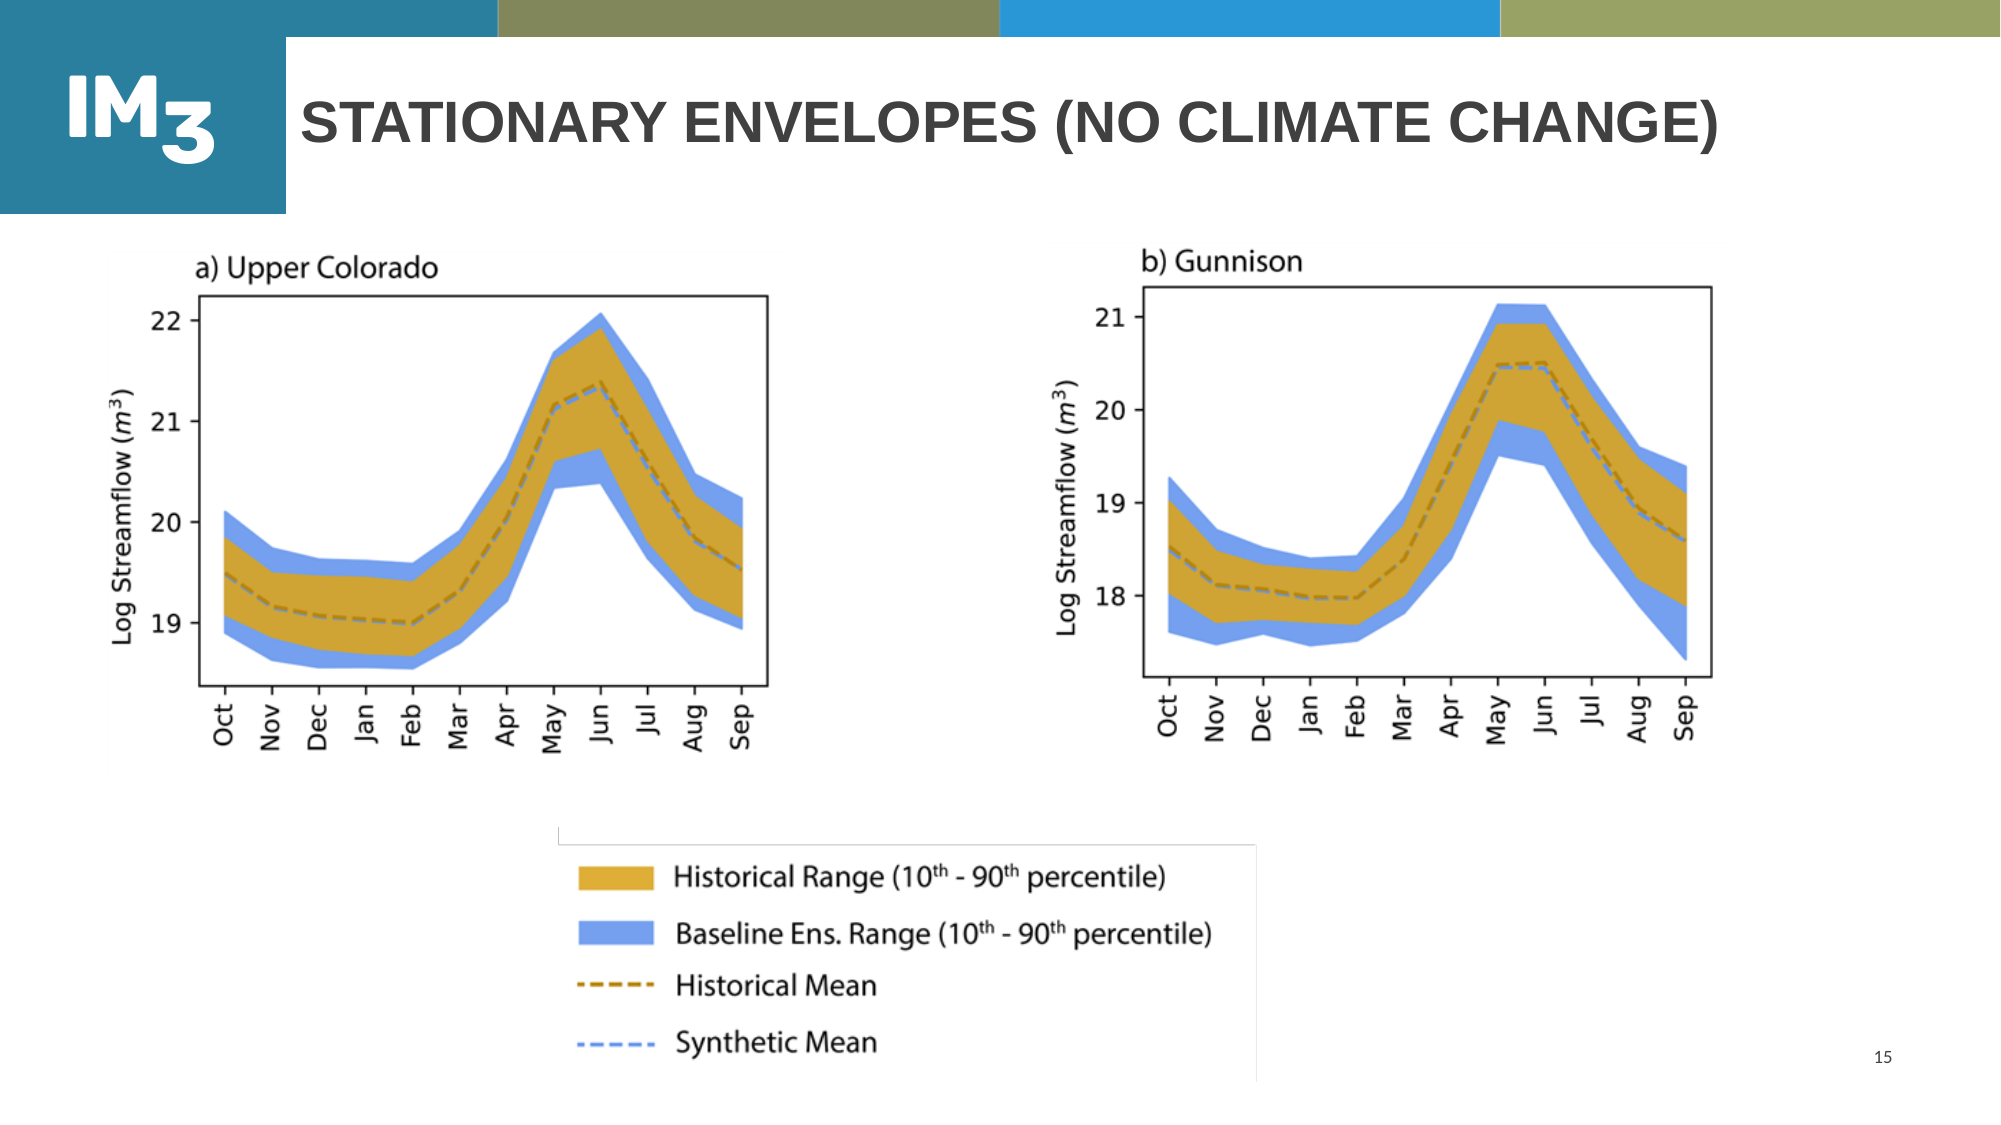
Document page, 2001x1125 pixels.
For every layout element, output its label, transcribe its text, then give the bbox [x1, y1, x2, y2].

picture [0, 0, 2001, 214]
title Stationary Envelopes (No Climate change) [285, 36, 1822, 202]
picture [553, 826, 1282, 1083]
slide_number 15 [1734, 1026, 1908, 1086]
picture [1040, 242, 1736, 769]
picture [108, 251, 786, 778]
